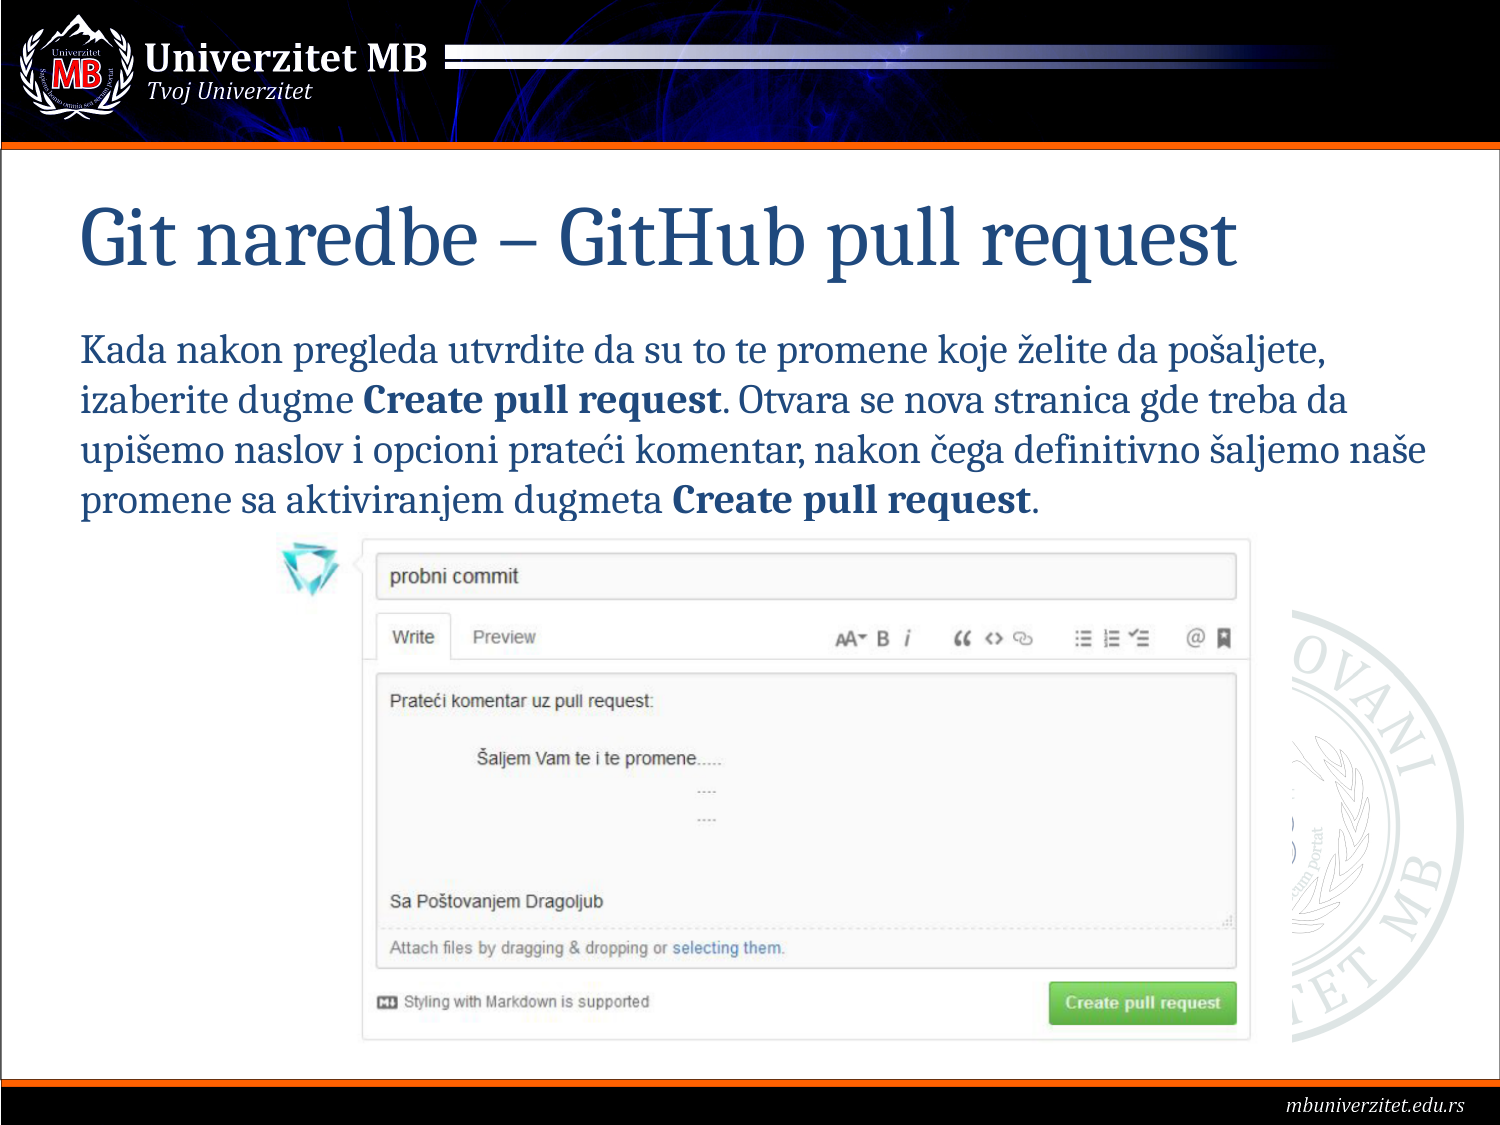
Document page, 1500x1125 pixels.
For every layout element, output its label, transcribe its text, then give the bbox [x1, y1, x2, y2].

picture [0, 0, 1500, 1125]
subtitle Kada nakon pregleda utvrdite da su to te promene koje želite da pošaljete, izaberite dugme Create pull request. Otvara se nova stranica gde treba da upišemo naslov i opcioni prateći komentar, nakon čega definitivno šaljemo naše promene sa aktiviranjem dugmeta Create pull request. [64, 314, 1471, 1047]
title Git naredbe – GitHub pull request [64, 172, 1424, 291]
